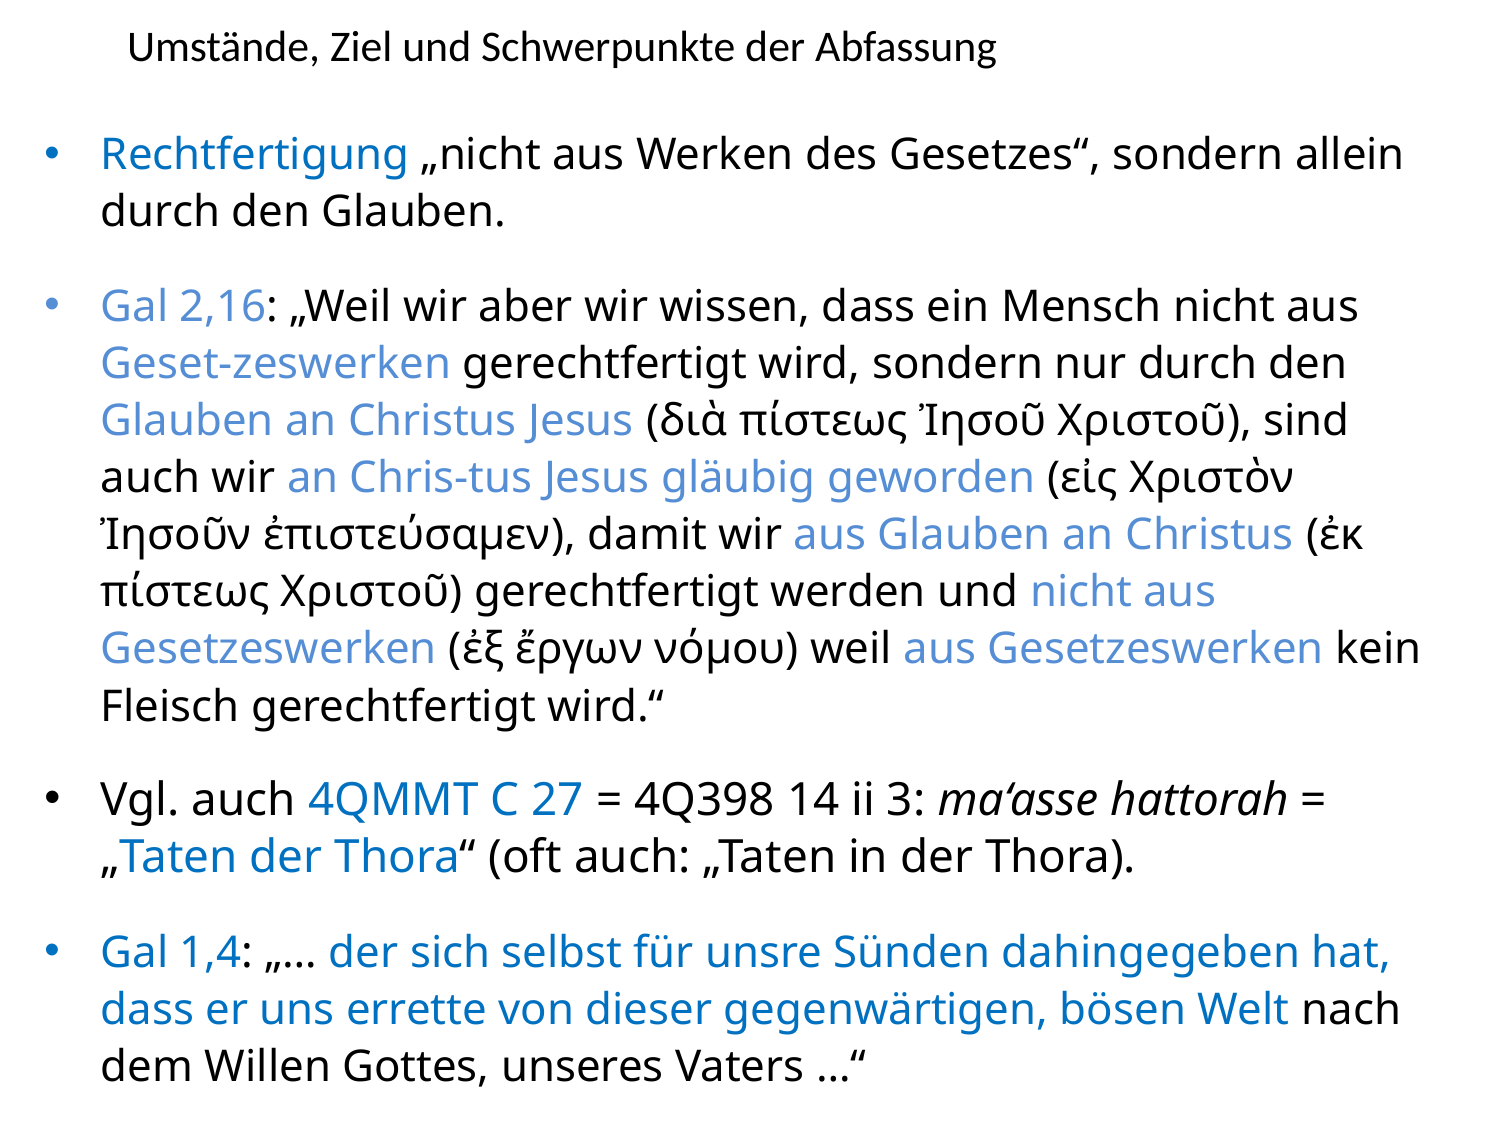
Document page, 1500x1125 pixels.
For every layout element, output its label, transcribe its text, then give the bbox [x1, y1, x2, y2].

title Umstände, Ziel und Schwerpunkte der Abfassung [112, 19, 1341, 79]
list Rechtfertigung „nicht aus Werken des Gesetzes“, sondern allein durch den Glauben. Gal 2,16: „Weil wir aber wir wissen, dass ein Mensch nicht aus Geset-zeswerken gerechtfertigt wird, sondern nur durch den Glauben an Christus Jesus (διὰ πίστεως Ἰησοῦ Χριστοῦ), sind auch wir an Chris-tus Jesus gläubig geworden (εἰς Χριστὸν Ἰησοῦν ἐπιστεύσαμεν), damit wir aus Glauben an Christus (ἐκ πίστεως Χριστοῦ) gerechtfertigt werden und nicht aus Gesetzeswerken (ἐξ ἔργων νόμου) weil aus Gesetzeswerken kein Fleisch gerechtfertigt wird.“ Vgl. auch 4QMMT C 27 = 4Q398 14 ii 3: ma‘asse hattorah = „Taten der Thora“ (oft auch: „Taten in der Thora). Gal 1,4: „… der sich selbst für unsre Sünden dahingegeben hat, dass er uns errette von dieser gegenwärtigen, bösen Welt nach dem Willen Gottes, unseres Vaters …“ [29, 113, 1471, 1125]
